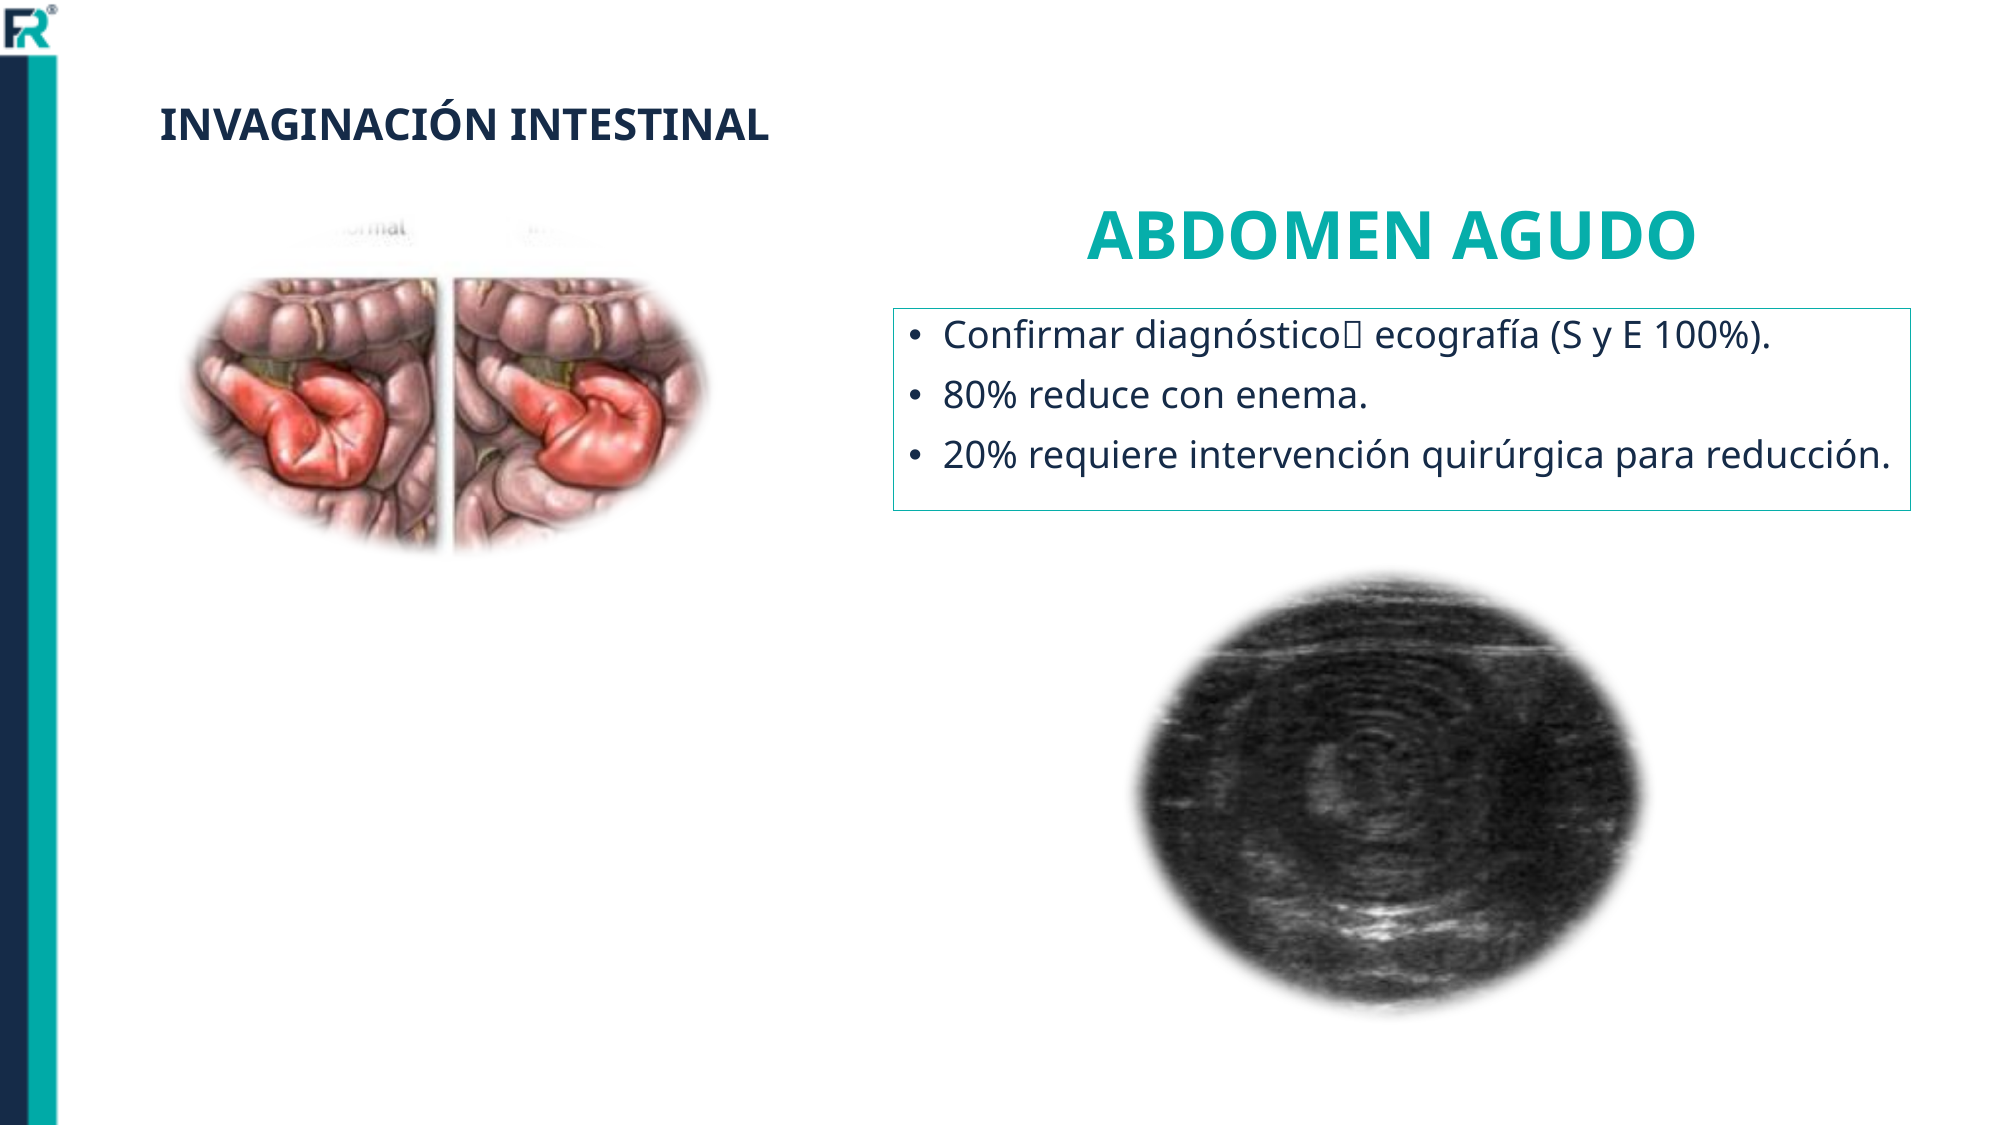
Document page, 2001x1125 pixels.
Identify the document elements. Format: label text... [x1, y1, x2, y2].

title ABDOMEN AGUDO [829, 167, 1975, 309]
picture [0, 0, 2001, 1125]
list Confirmar diagnóstico ecografía (S y E 100%). 80% reduce con enema. 20% requiere intervención quirúrgica para reducción. [893, 308, 1911, 511]
text_box INVAGINACIÓN INTESTINAL [133, 94, 810, 168]
